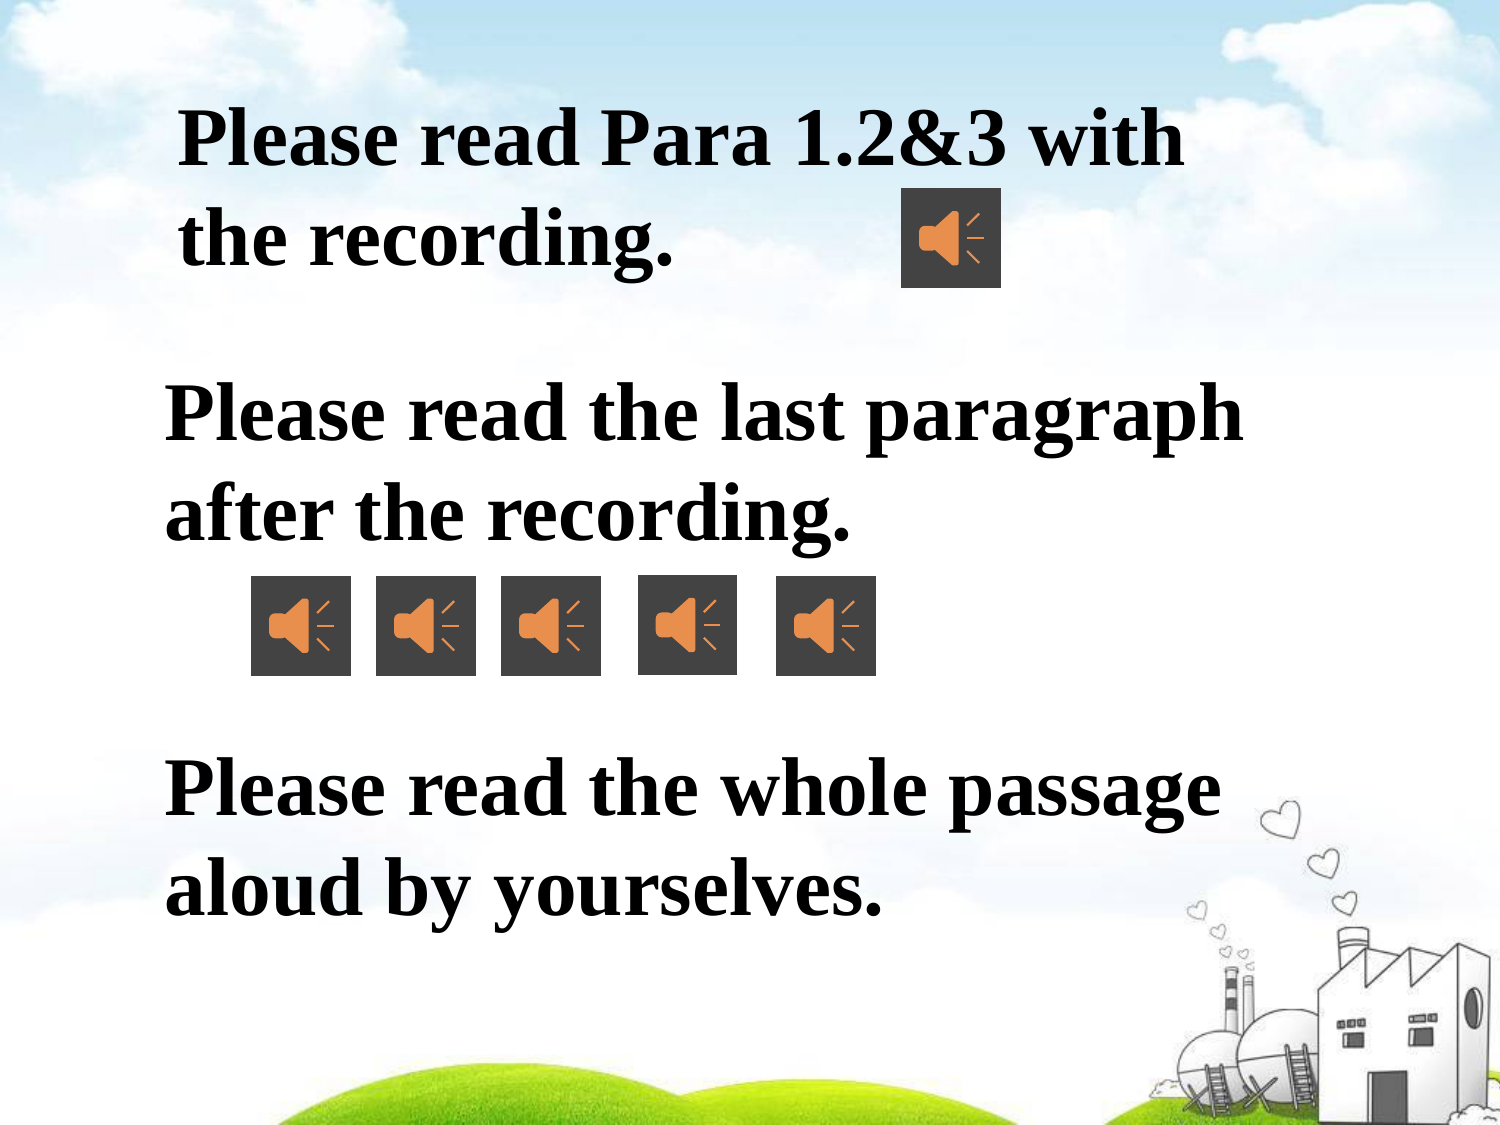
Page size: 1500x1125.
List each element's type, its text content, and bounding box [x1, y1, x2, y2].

text_box Please read Para 1.2&3 with the recording. [162, 74, 1300, 290]
text_box Please read the last paragraph after the recording. [149, 349, 1288, 565]
text_box Please read the whole passage aloud by yourselves. [149, 724, 1364, 940]
picture [0, 0, 1500, 1125]
